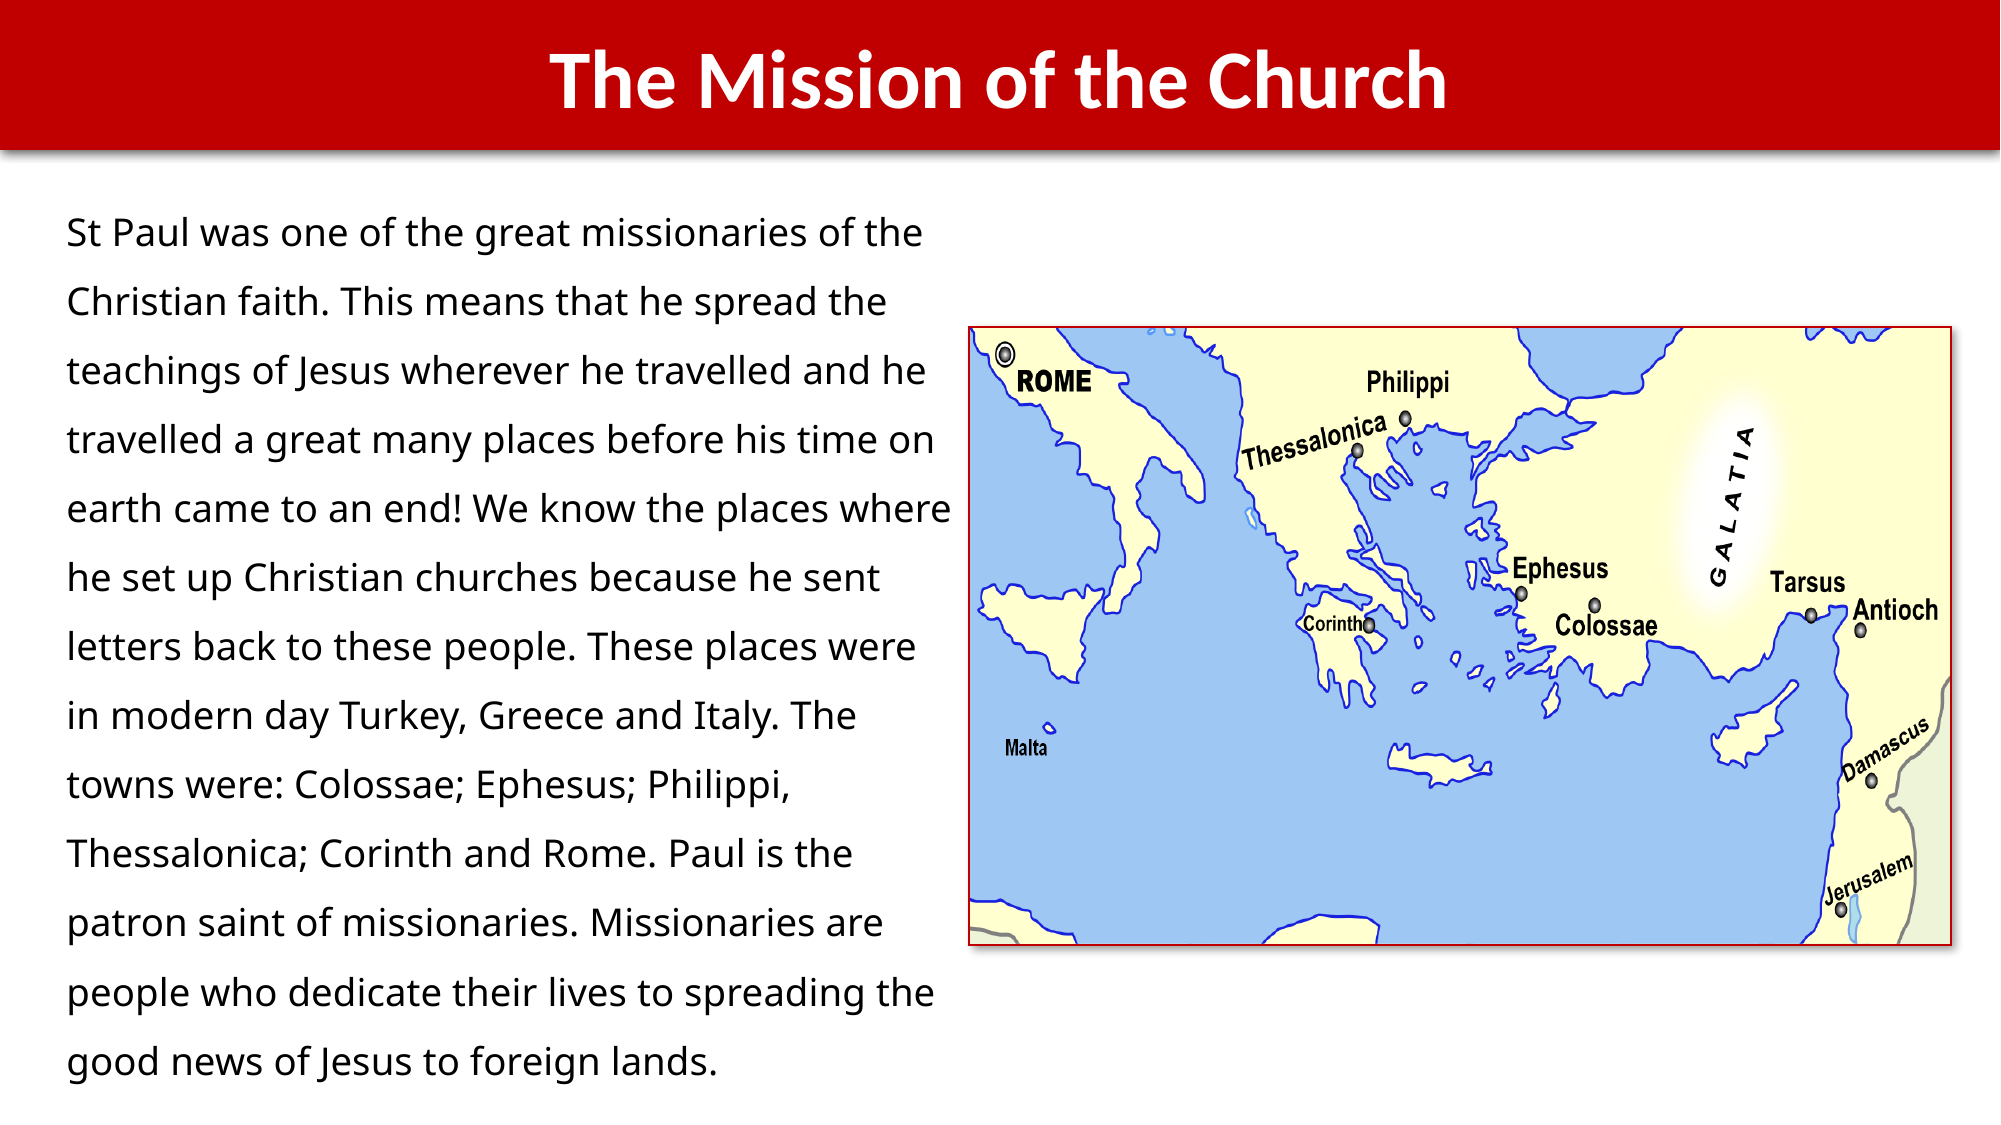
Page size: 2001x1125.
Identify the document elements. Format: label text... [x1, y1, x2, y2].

list St Paul was one of the great missionaries of the Christian faith. This means that he spread the teachings of Jesus wherever he travelled and he travelled a great many places before his time on earth came to an end! We know the places where he set up Christian churches because he sent letters back to these people. These places were in modern day Turkey, Greece and Italy. The towns were: Colossae; Ephesus; Philippi, Thessalonica; Corinth and Rome. Paul is the patron saint of missionaries. Missionaries are people who dedicate their lives to spreading the good news of Jesus to foreign lands. [51, 177, 971, 1095]
picture [970, 327, 1951, 944]
text_box The Mission of the Church [0, 0, 2000, 150]
